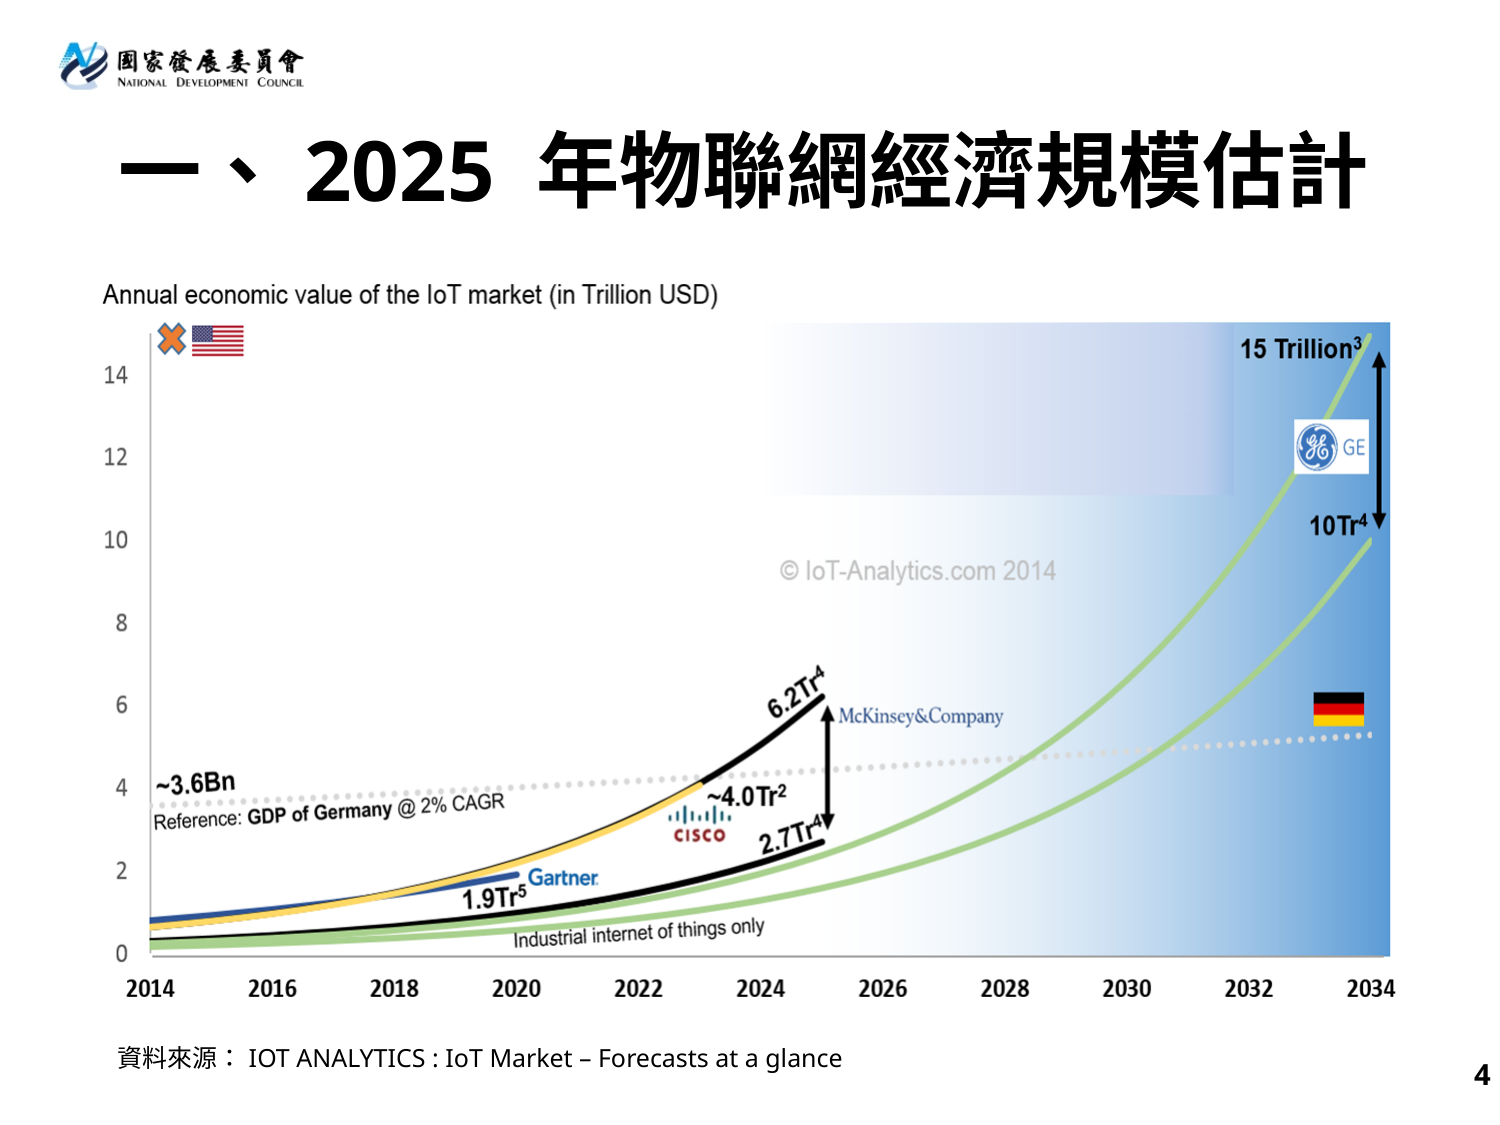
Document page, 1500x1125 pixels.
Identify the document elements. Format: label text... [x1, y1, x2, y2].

title 一、2025 年物聯網經濟規模估計 [103, 59, 1397, 278]
slide_number 4 [1156, 1045, 1500, 1106]
picture [54, 37, 309, 95]
picture [102, 283, 1397, 998]
text_box 資料來源：IOT ANALYTICS : IoT Market – Forecasts at a glance [103, 1035, 859, 1080]
